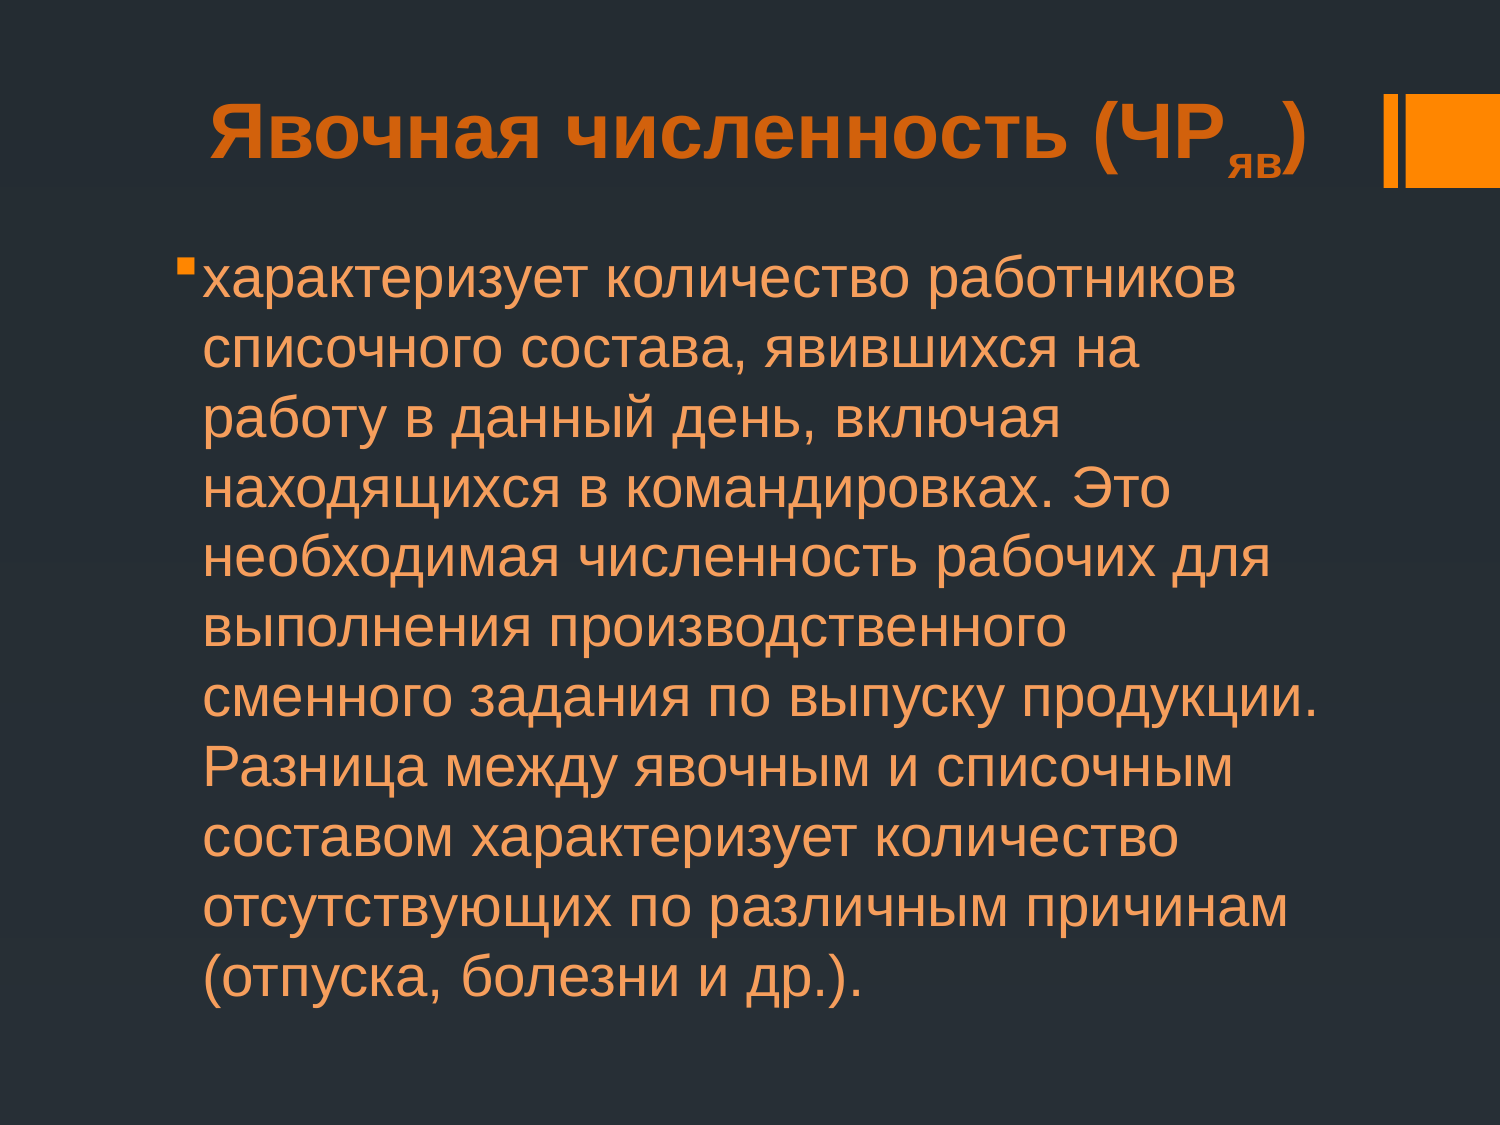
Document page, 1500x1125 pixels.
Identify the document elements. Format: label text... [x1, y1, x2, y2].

list характеризует количество работников списочного состава, явившихся на работу в данный день, включая находящихся в командировках. Это необходимая численность рабочих для выполнения производственного сменного задания по выпуску продукции. Разница между явочным и списочным составом характеризует количество отсутствующих по различным причинам (отпуска, болезни и др.). [150, 231, 1350, 1035]
title Явочная численность (ЧРяв) [159, 5, 1360, 195]
